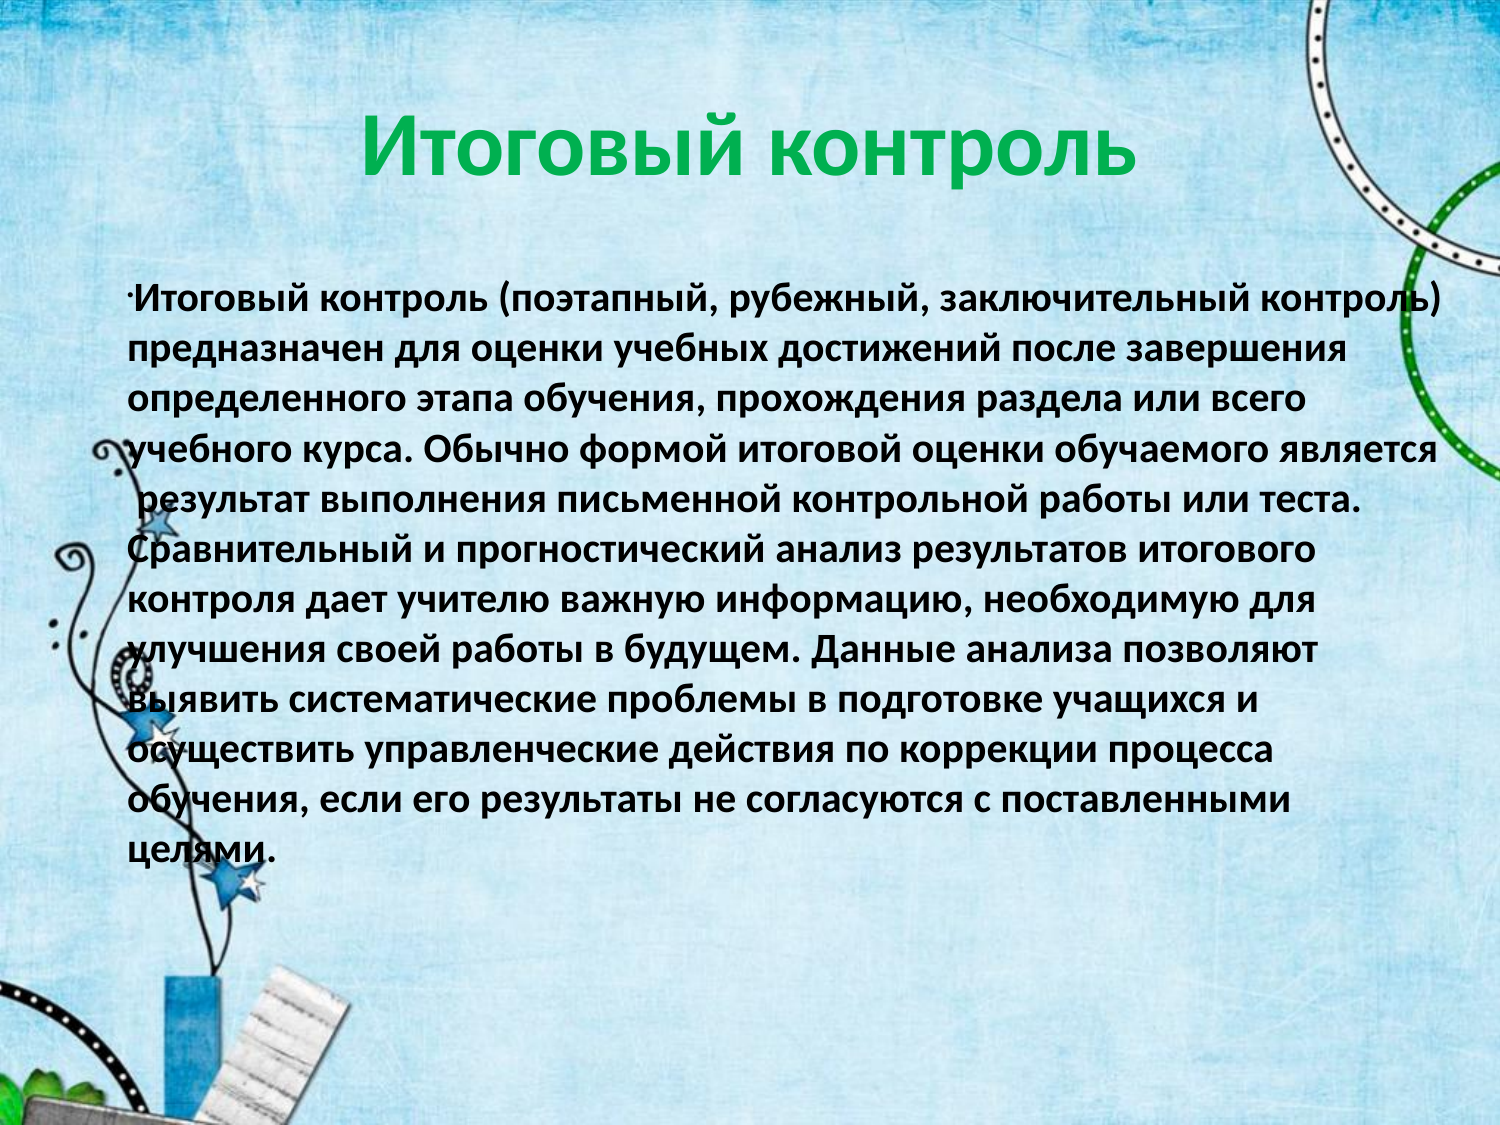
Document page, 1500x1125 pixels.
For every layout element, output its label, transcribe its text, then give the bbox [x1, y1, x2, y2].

list Итоговый контроль (поэтапный, рубежный, заключительный контроль) предназначен для оценки учебных достижений после завершения определенного этапа обучения, прохождения раздела или всего учебного курса. Обычно формой итоговой оценки обучаемого является результат выполнения письменной контрольной работы или теста. Сравнительный и прогностический анализ результатов итогового контроля дает учителю важную информацию, необходимую для улучшения своей работы в будущем. Данные анализа позволяют выявить систематические проблемы в подготовке учащихся и осуществить управленческие действия по коррекции процесса обучения, если его результаты не согласуются с поставленными целями. [112, 262, 1459, 1005]
picture [0, 0, 1500, 1125]
title Итоговый контроль [75, 45, 1425, 233]
